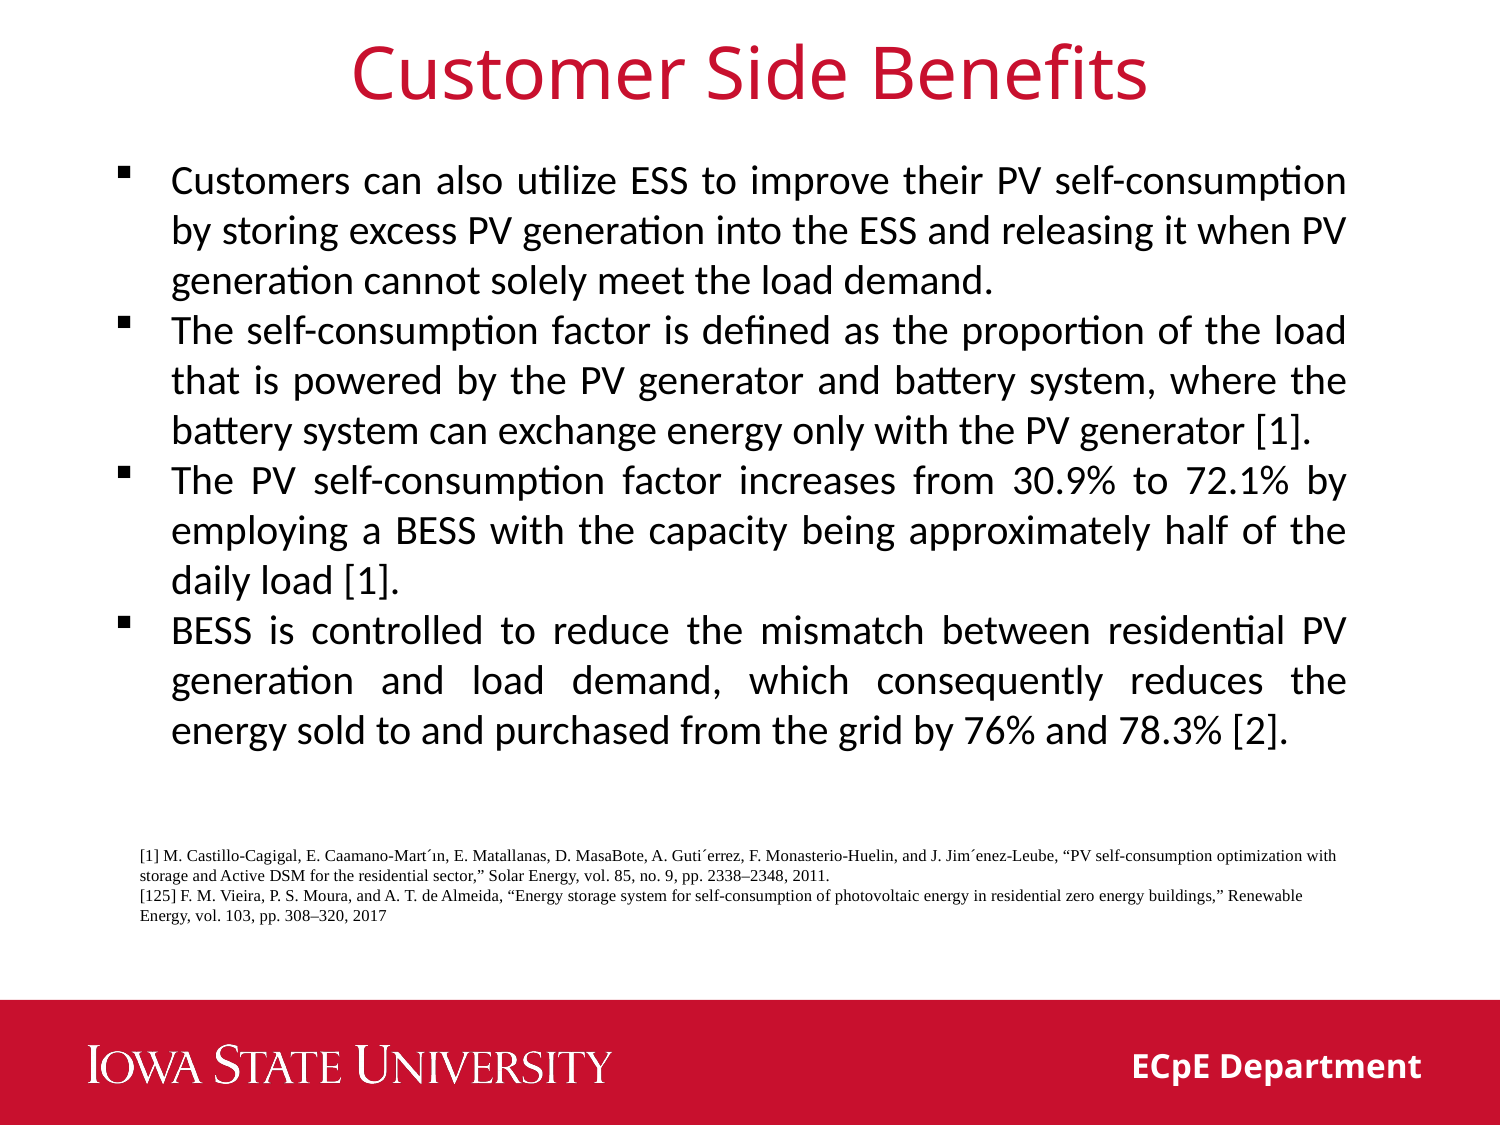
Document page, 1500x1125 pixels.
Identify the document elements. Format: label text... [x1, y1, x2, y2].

picture [87, 1044, 613, 1088]
text_box Customers can also utilize ESS to improve their PV self-consumption by storing excess PV generation into the ESS and releasing it when PV generation cannot solely meet the load demand. The self-consumption factor is deﬁned as the proportion of the load that is powered by the PV generator and battery system, where the battery system can exchange energy only with the PV generator [1]. The PV self-consumption factor increases from 30.9% to 72.1% by employing a BESS with the capacity being approximately half of the daily load [1]. BESS is controlled to reduce the mismatch between residential PV generation and load demand, which consequently reduces the energy sold to and purchased from the grid by 76% and 78.3% [2]. [99, 145, 1363, 761]
text_box [1] M. Castillo-Cagigal, E. Caamano-Mart´ın, E. Matallanas, D. MasaBote, A. Guti´errez, F. Monasterio-Huelin, and J. Jim´enez-Leube, “PV self-consumption optimization with storage and Active DSM for the residential sector,” Solar Energy, vol. 85, no. 9, pp. 2338–2348, 2011. [125] F. M. Vieira, P. S. Moura, and A. T. de Almeida, “Energy storage system for self-consumption of photovoltaic energy in residential zero energy buildings,” Renewable Energy, vol. 103, pp. 308–320, 2017 [125, 837, 1375, 933]
title Customer Side Beneﬁts [0, 12, 1500, 129]
list ECpE Department [1037, 1037, 1438, 1101]
